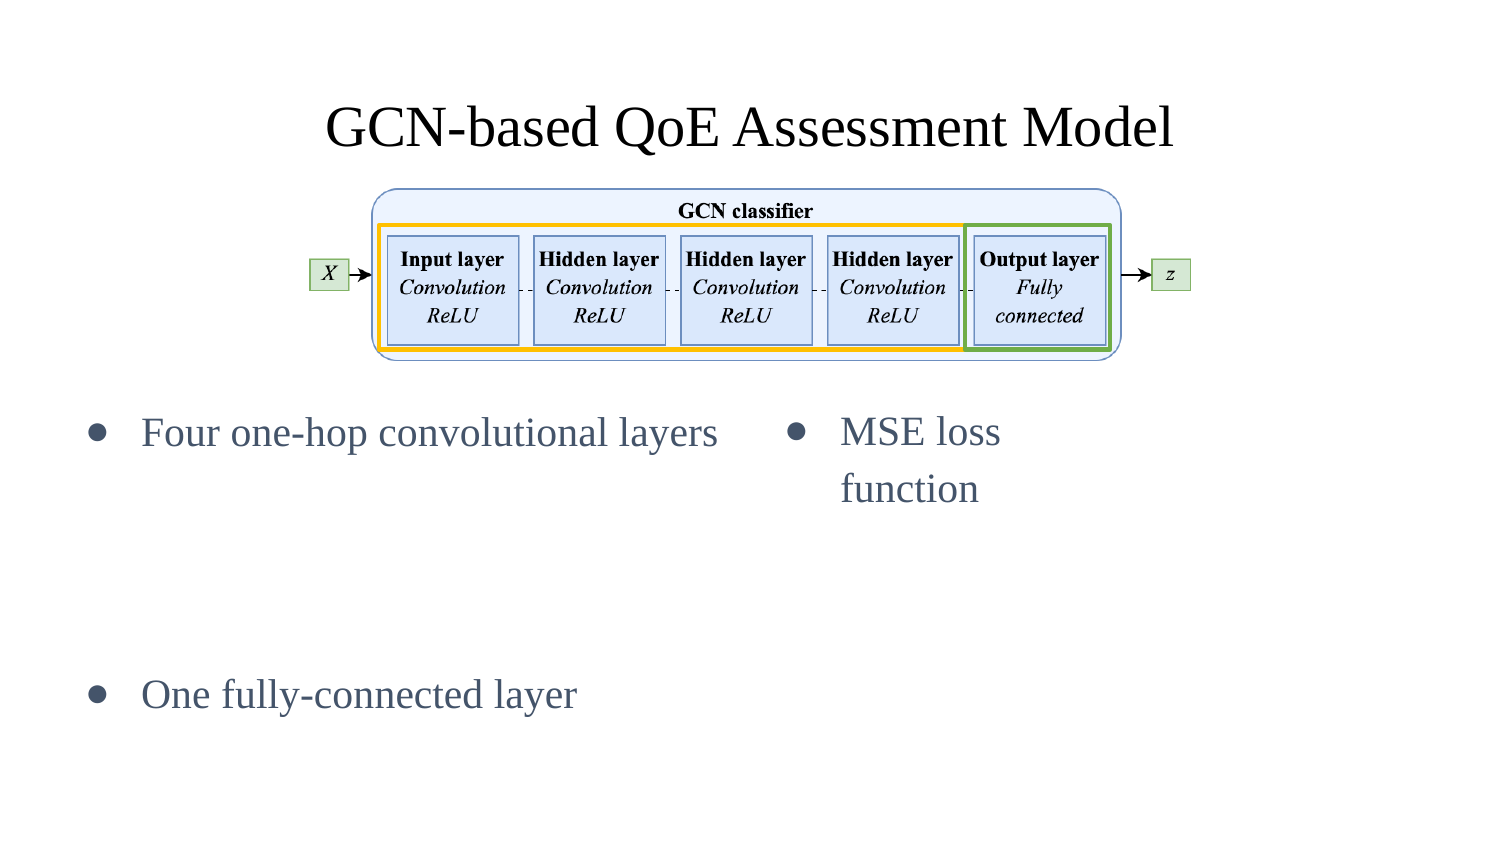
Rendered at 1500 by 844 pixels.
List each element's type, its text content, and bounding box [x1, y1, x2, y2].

picture [308, 188, 1192, 361]
title GCN-based QoE Assessment Model [51, 72, 1449, 167]
